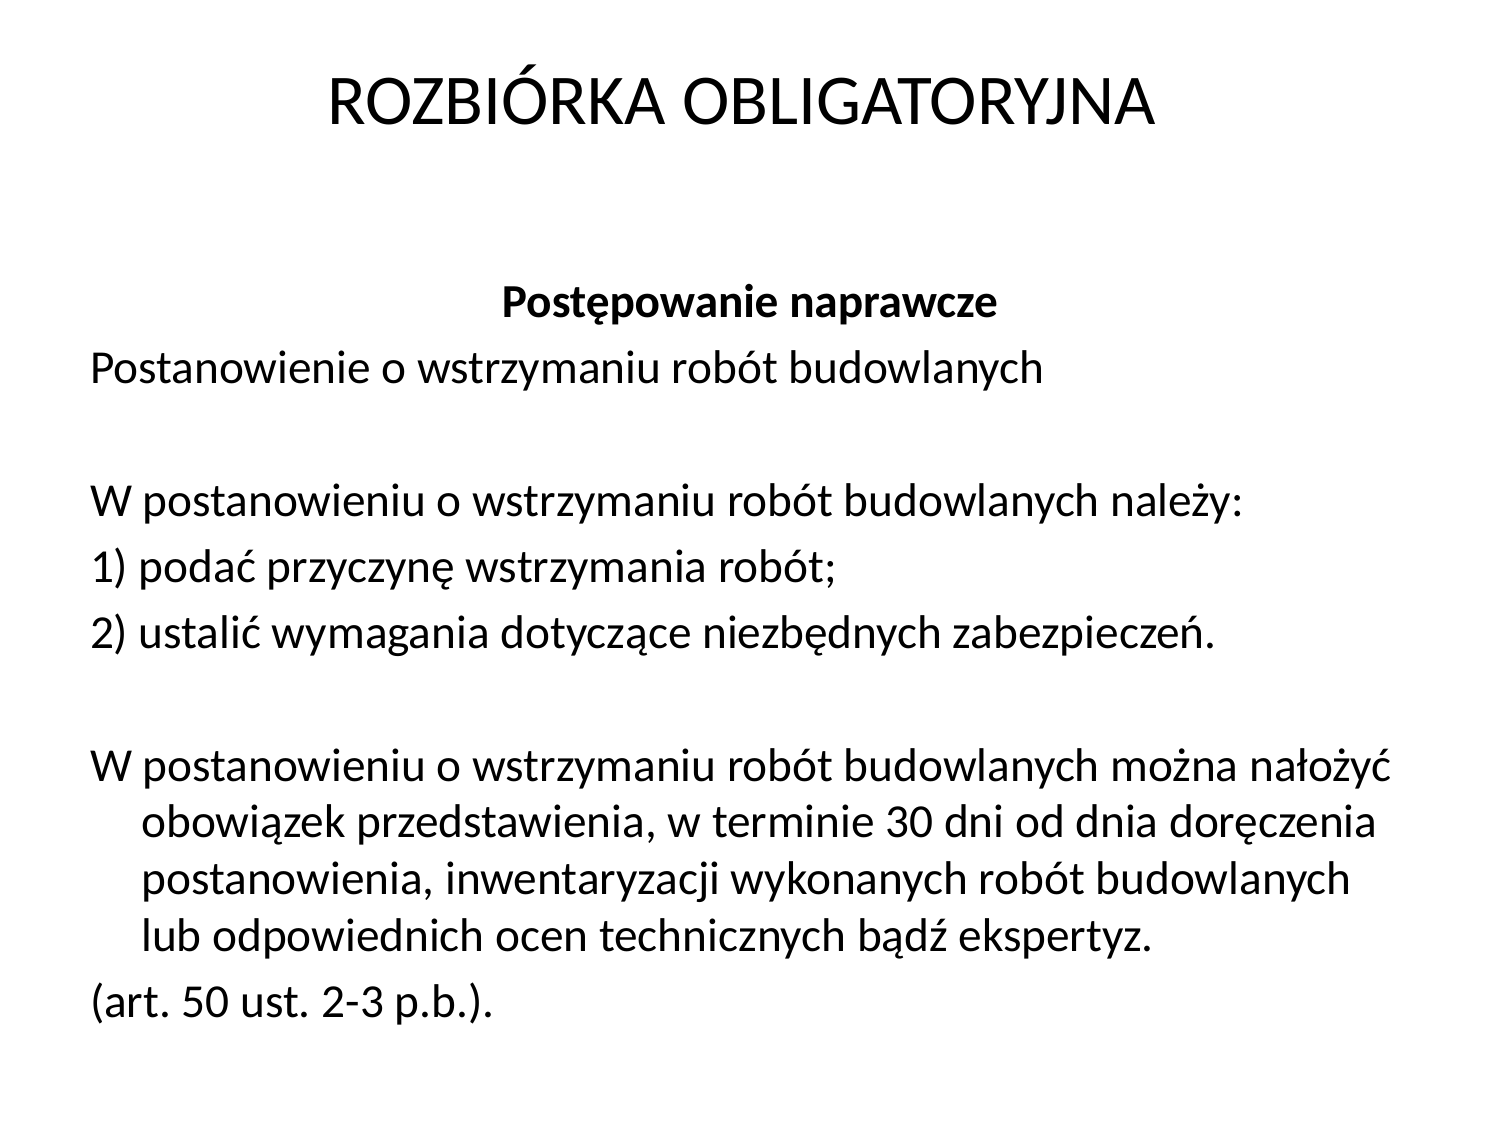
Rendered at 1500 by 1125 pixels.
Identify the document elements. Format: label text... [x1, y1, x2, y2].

title ROZBIÓRKA OBLIGATORYJNA [75, 45, 1425, 233]
list Postępowanie naprawcze Postanowienie o wstrzymaniu robót budowlanych W postanowieniu o wstrzymaniu robót budowlanych należy: 1) podać przyczynę wstrzymania robót; 2) ustalić wymagania dotyczące niezbędnych zabezpieczeń. W postanowieniu o wstrzymaniu robót budowlanych można nałożyć obowiązek przedstawienia, w terminie 30 dni od dnia doręczenia postanowienia, inwentaryzacji wykonanych robót budowlanych lub odpowiednich ocen technicznych bądź ekspertyz. (art. 50 ust. 2-3 p.b.). [75, 262, 1425, 1083]
